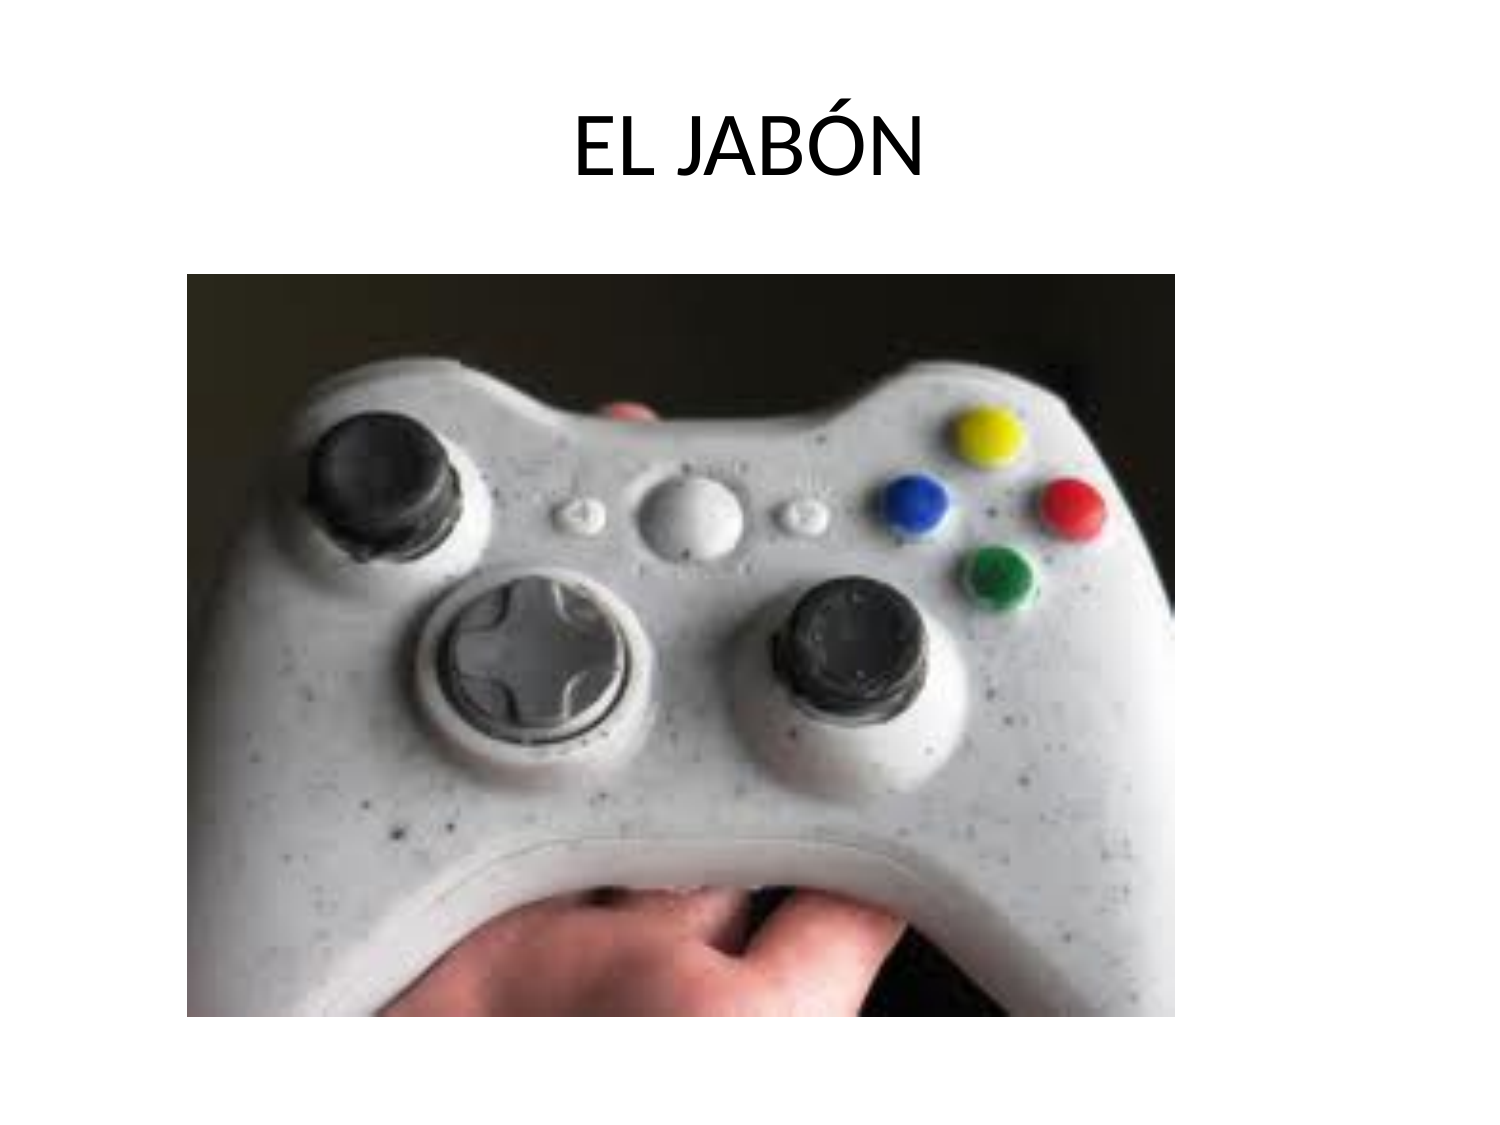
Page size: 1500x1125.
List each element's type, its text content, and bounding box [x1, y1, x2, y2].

title EL JABÓN [75, 45, 1425, 233]
picture [187, 274, 1176, 1017]
